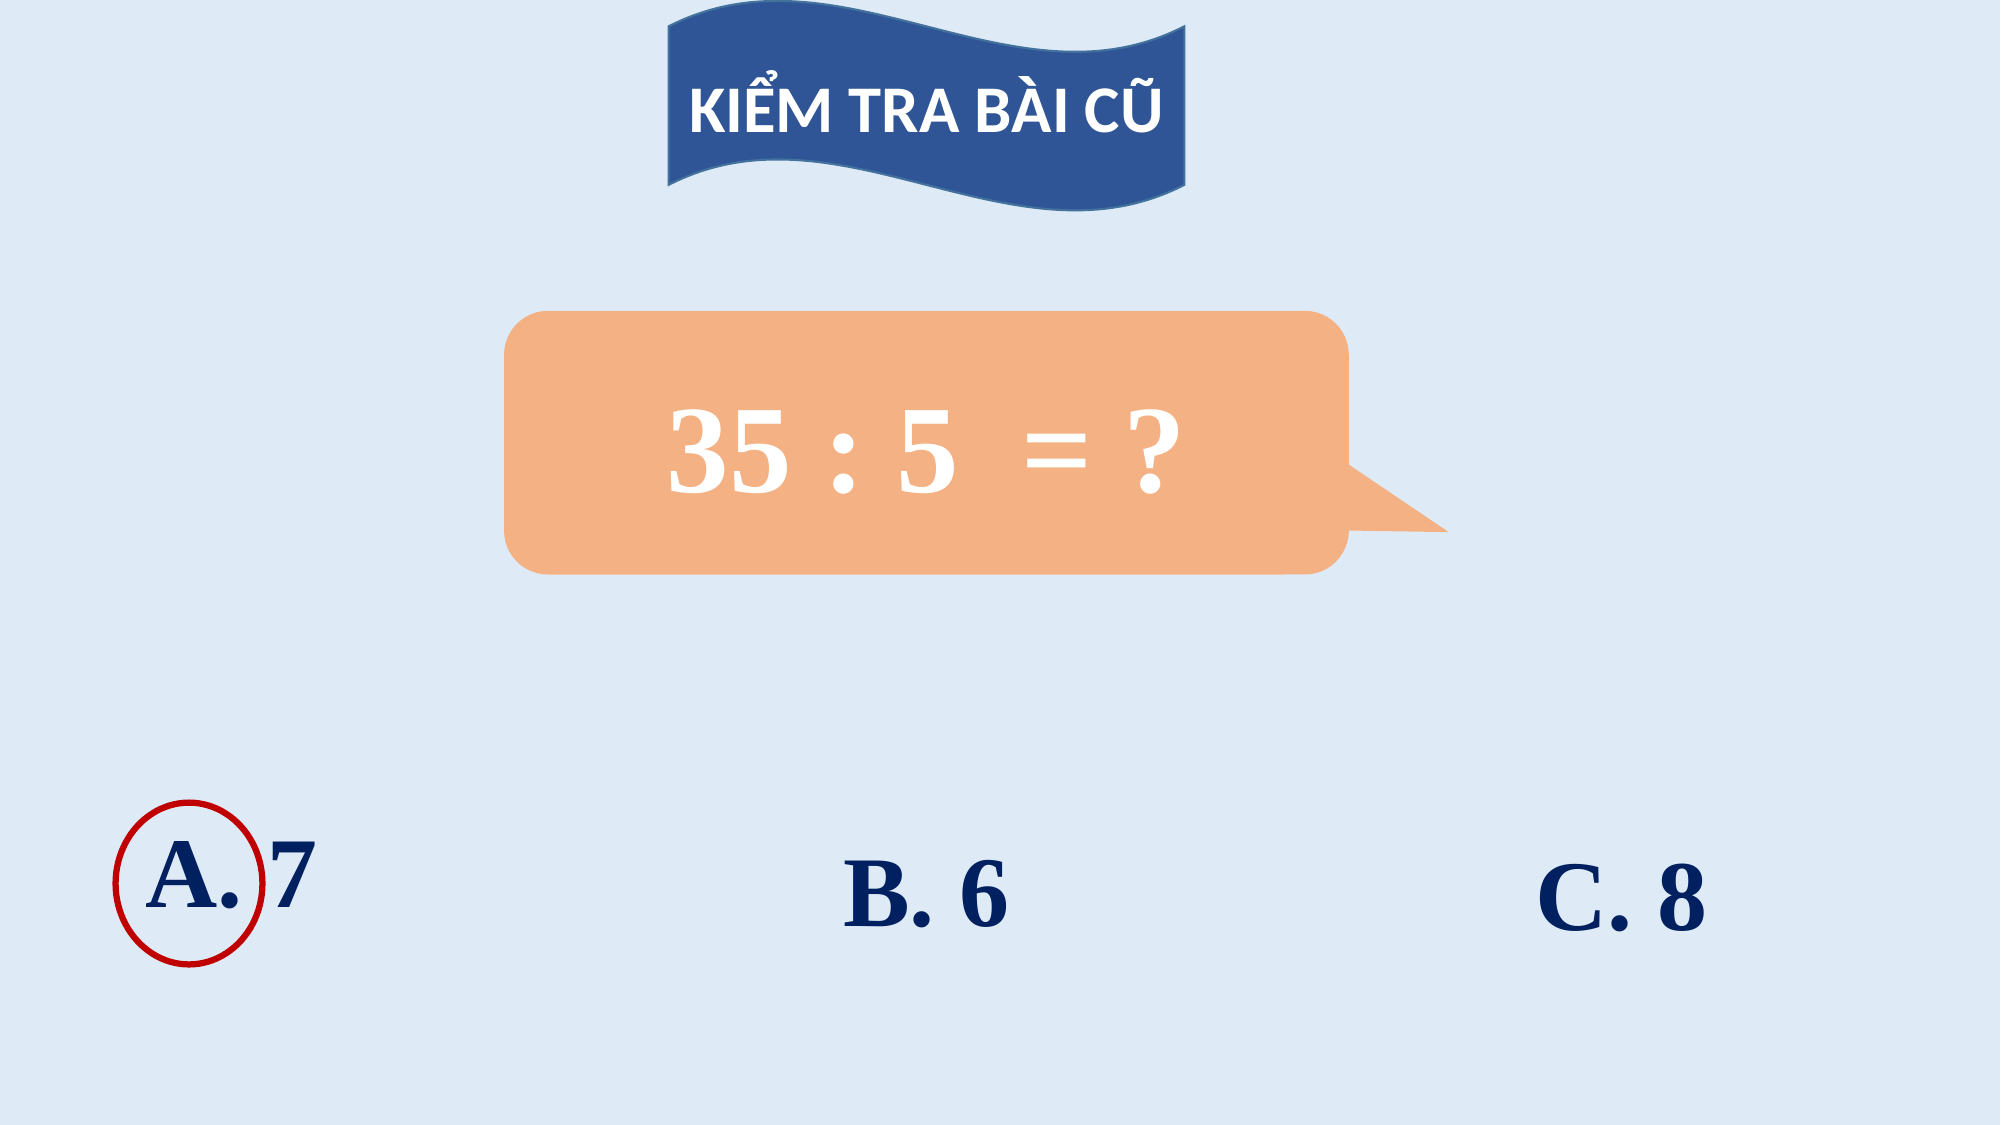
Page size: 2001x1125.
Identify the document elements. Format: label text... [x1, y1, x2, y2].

text_box KIỂM TRA BÀI CŨ [667, 0, 1186, 212]
text_box A. 7 [30, 797, 433, 938]
text_box [114, 801, 264, 966]
text_box 35 : 5 = ? [503, 309, 1453, 576]
text_box C. 8 [1420, 820, 1823, 961]
text_box B. 6 [725, 816, 1128, 957]
